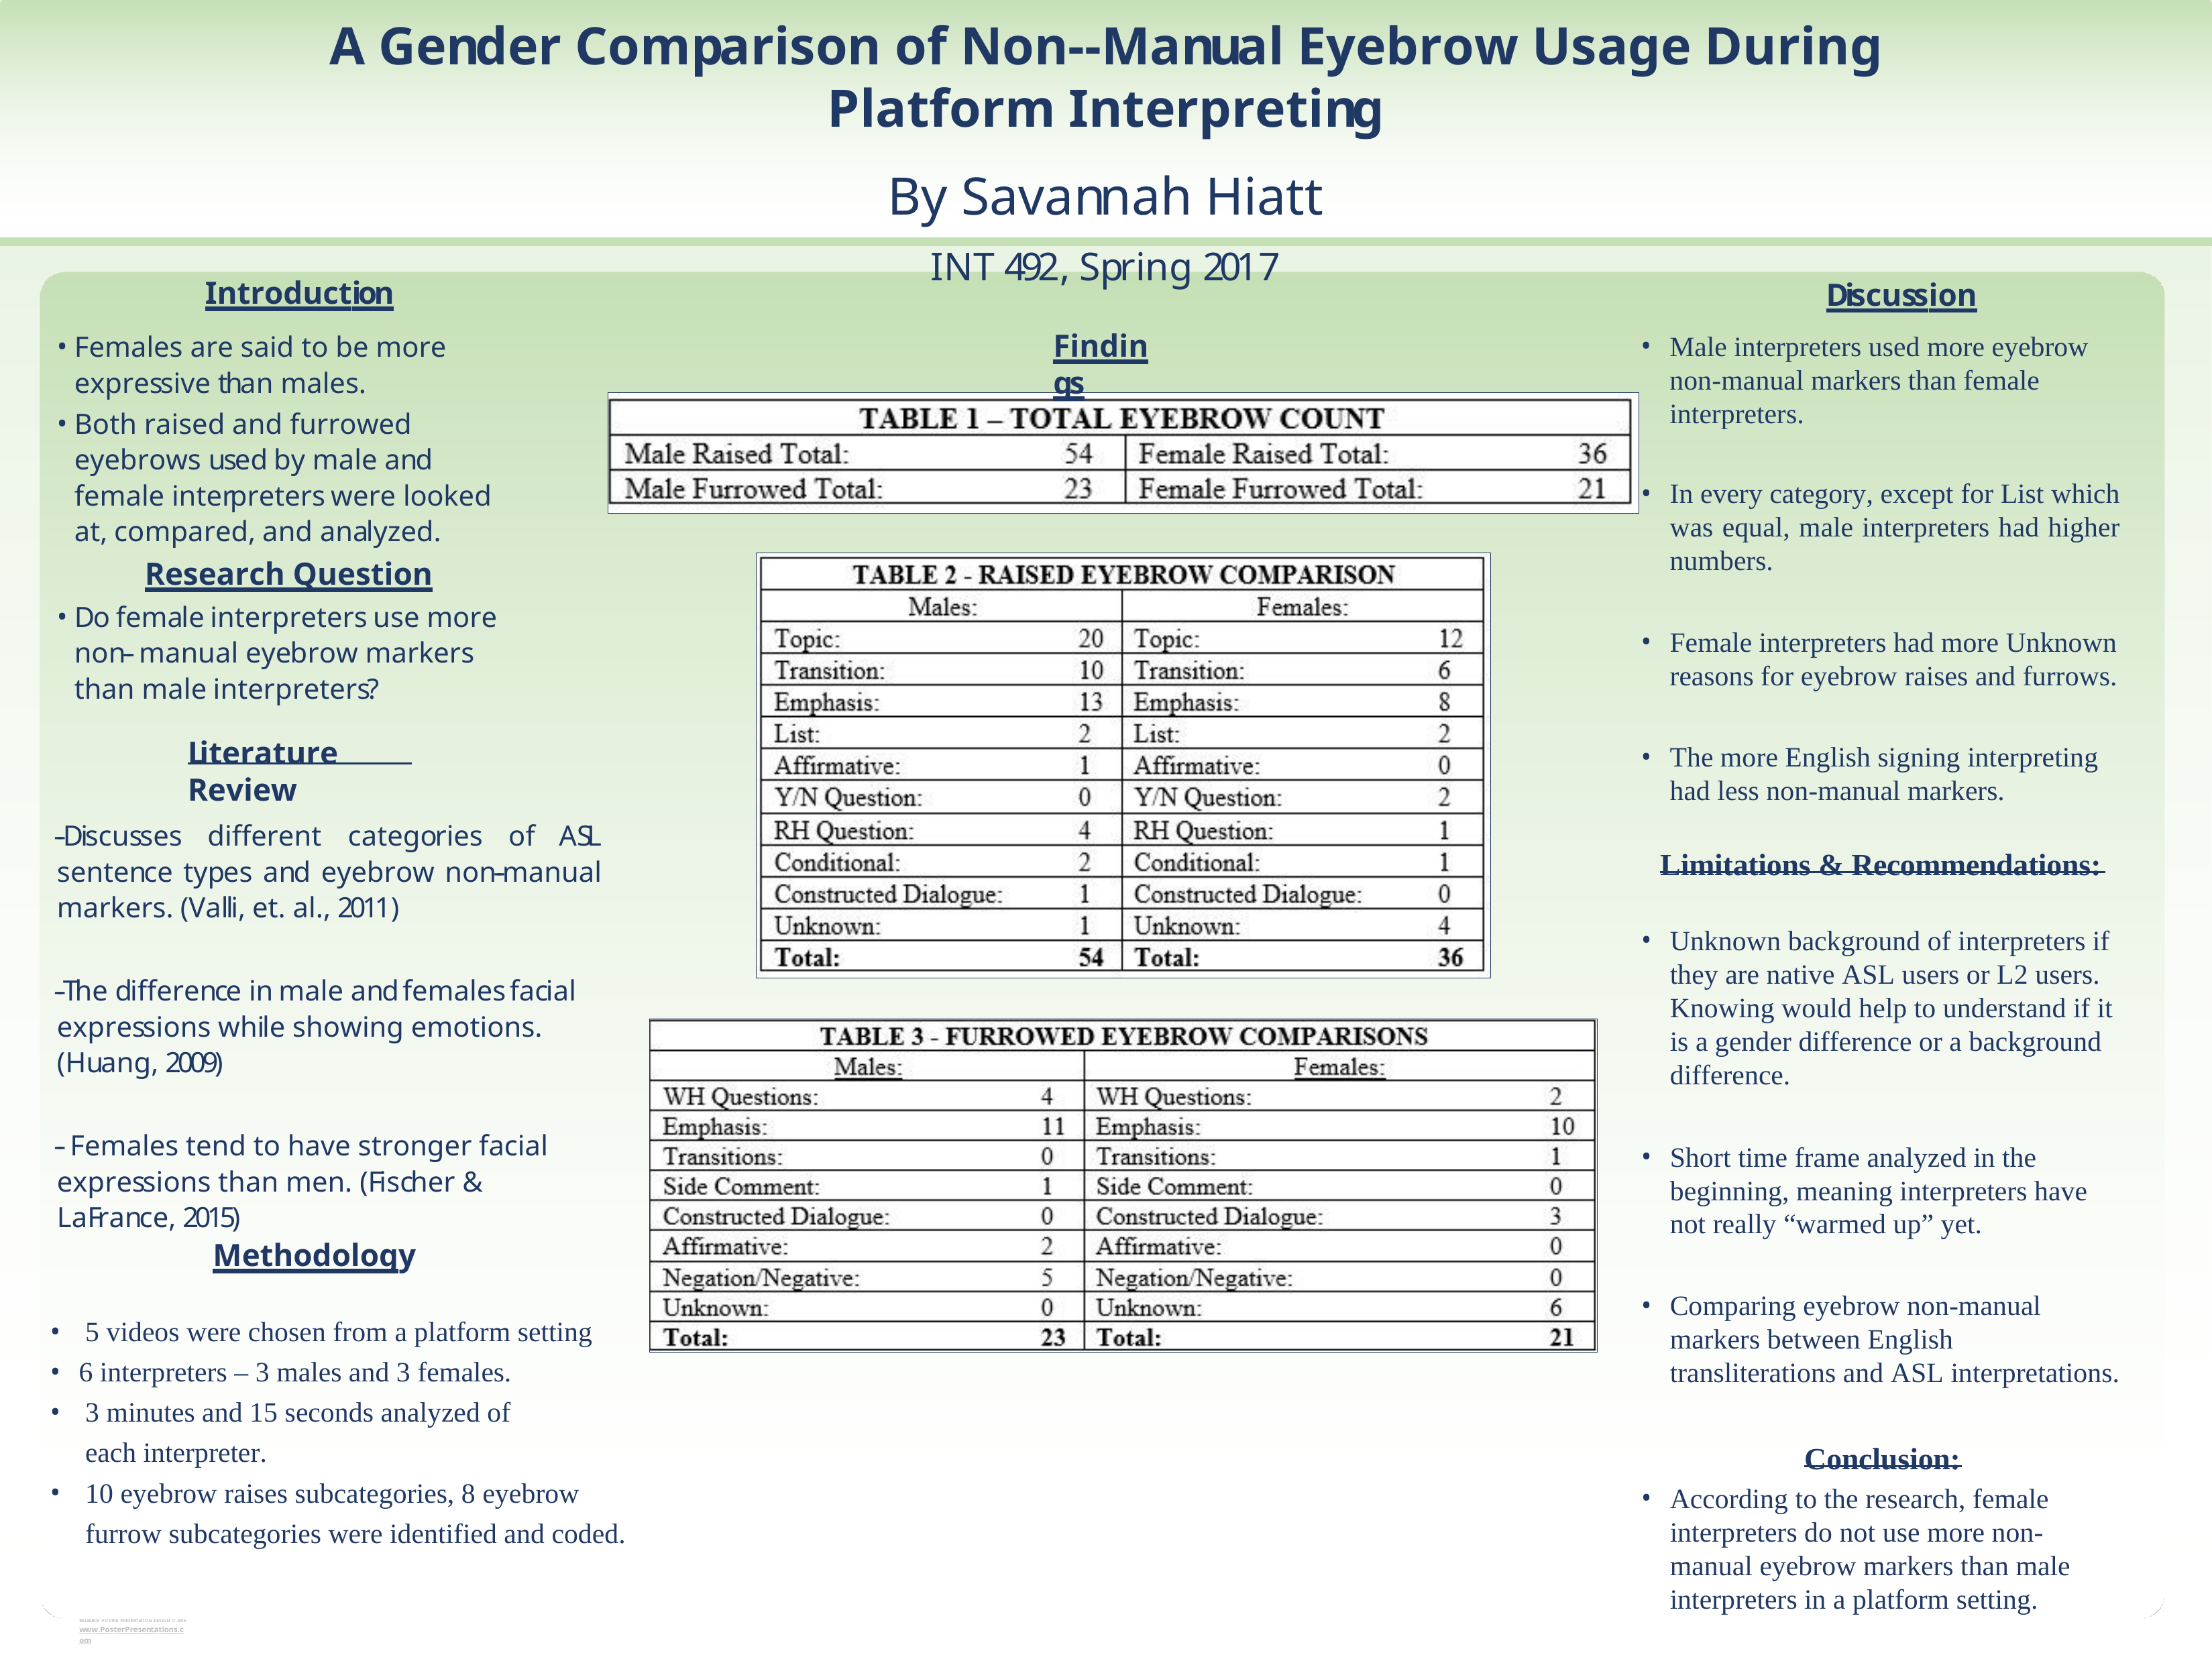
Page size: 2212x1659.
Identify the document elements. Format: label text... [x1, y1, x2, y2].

text_box Literature Review [186, 733, 414, 807]
picture [0, 0, 2212, 237]
text_box -­‐Discusses different categories of ASL sentence types and eyebrow non-­‐manual markers. (Valli, et. al., 2011) [55, 815, 602, 924]
text_box A Gender Comparison of Non-­‐Manual Eyebrow Usage During Platform Interpreting By Savannah Hiatt INT 492, Spring 2017 [217, 13, 1995, 288]
text_box -­‐ Females tend to have stronger facial expressions than men. (Fischer & LaFrance, 2015) Methodology [55, 1125, 559, 1273]
text_box RESEARCH POSTER PRESENTATION DESIGN © 2015 www.PosterPresentations.com [78, 1618, 196, 1646]
text_box [756, 553, 1491, 978]
text_box Introduction Females are said to be more expressive than males. Both raised and furrowed eyebrows used by male and female interpreters were looked at, compared, and analyzed. Research Question Do female interpreters use more non-­‐ manual eyebrow markers than male interpreters? [55, 273, 531, 705]
text_box -­‐The difference in male and females facial expressions while showing emotions. (Huang, 2009) [55, 970, 586, 1079]
text_box [649, 1019, 1598, 1353]
text_box Limitations & Recommendations: [1659, 844, 2107, 882]
text_box Findings [1052, 327, 1160, 401]
text_box 5 videos were chosen from a platform setting 6 interpreters – 3 males and 3 females. 3 minutes and 15 seconds analyzed of each interpreter. 10 eyebrow raises subcategories, 8 eyebrow furrow subcategories were identified and coded. [48, 1313, 629, 1549]
text_box Conclusion: [1803, 1438, 1963, 1476]
text_box Short time frame analyzed in the beginning, meaning interpreters have not really “warmed up” yet. [1639, 1139, 2091, 1240]
text_box The more English signing interpreting had less non-manual markers. [1639, 739, 2101, 807]
text_box [608, 392, 1639, 514]
text_box Unknown background of interpreters if they are native ASL users or L2 users. Knowing would help to understand if it is a gender difference or a background difference. [1639, 922, 2116, 1090]
text_box According to the research, female interpreters do not use more non- manual eyebrow markers than male interpreters in a platform setting. [1639, 1480, 2074, 1615]
picture [0, 246, 2212, 1659]
text_box In every category, except for List which was equal, male interpreters had higher numbers. [1639, 475, 2121, 577]
text_box Comparing eyebrow non-manual markers between English transliterations and ASL interpretations. [1639, 1287, 2121, 1388]
text_box Female interpreters had more Unknown reasons for eyebrow raises and furrows. [1639, 624, 2120, 691]
text_box Discussion Male interpreters used more eyebrow non-manual markers than female interpreters. [1639, 275, 2092, 429]
